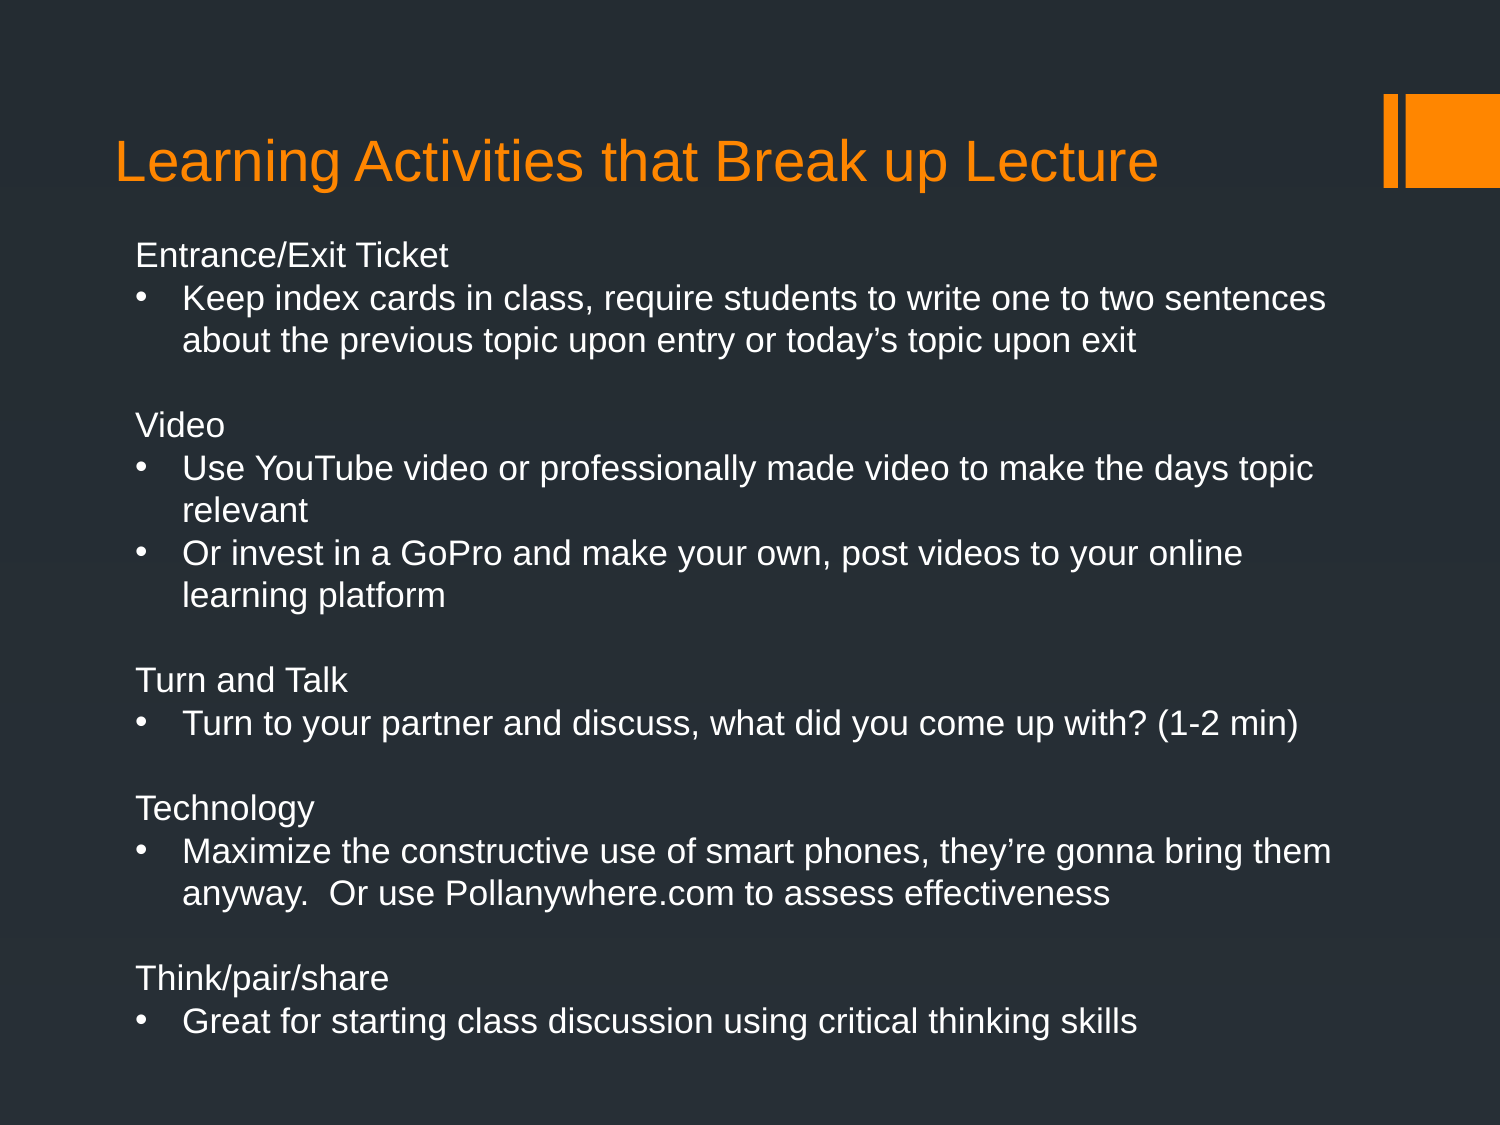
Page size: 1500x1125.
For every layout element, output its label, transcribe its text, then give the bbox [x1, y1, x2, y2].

text_box Entrance/Exit Ticket Keep index cards in class, require students to write one to two sentences about the previous topic upon entry or today’s topic upon exit Video Use YouTube video or professionally made video to make the days topic relevant Or invest in a GoPro and make your own, post videos to your online learning platform Turn and Talk Turn to your partner and discuss, what did you come up with? (1-2 min) Technology Maximize the constructive use of smart phones, they’re gonna bring them anyway. Or use Pollanywhere.com to assess effectiveness Think/pair/share Great for starting class discussion using critical thinking skills [120, 224, 1358, 1048]
title Learning Activities that Break up Lecture [99, 75, 1300, 201]
